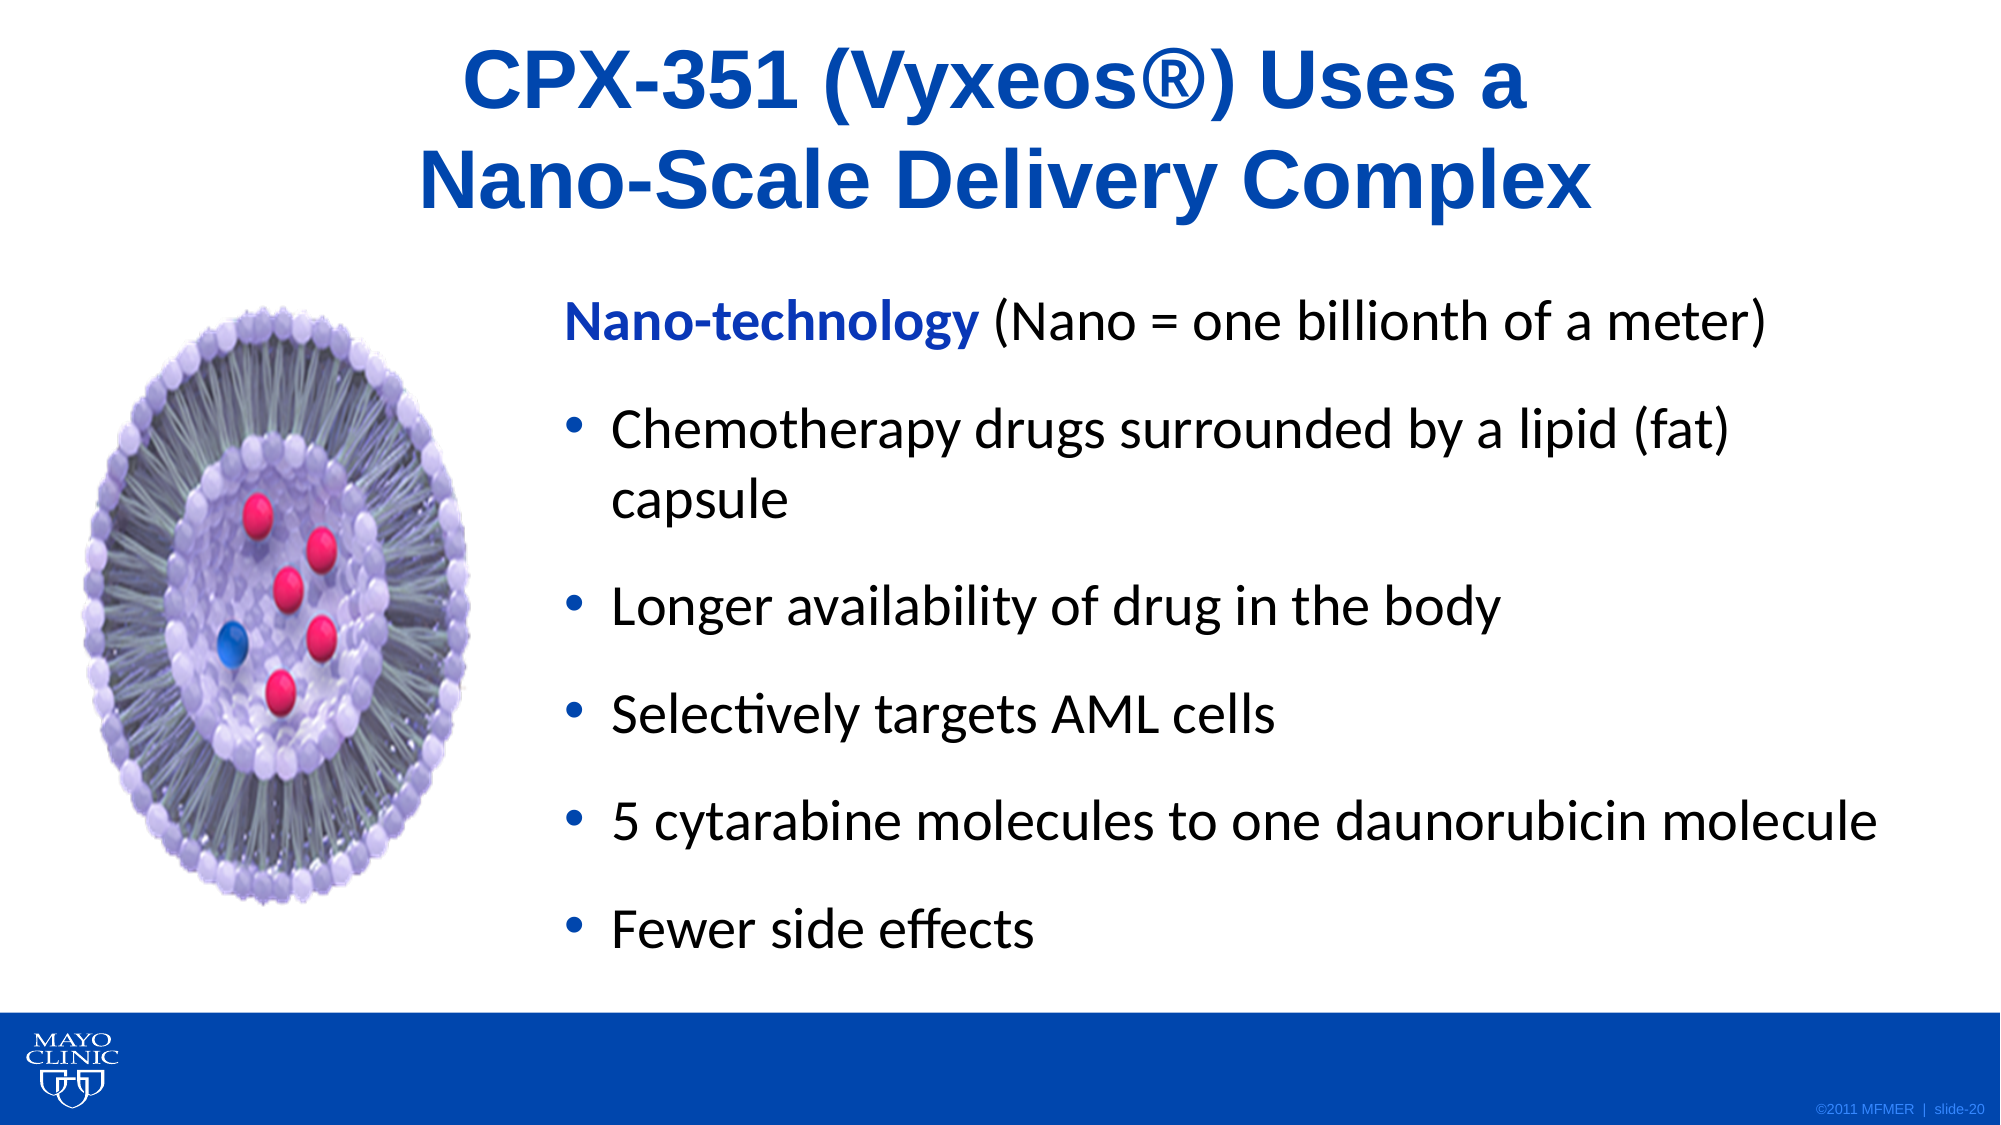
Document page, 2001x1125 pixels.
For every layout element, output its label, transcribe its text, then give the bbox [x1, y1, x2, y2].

text_box Nano-technology (Nano = one billionth of a meter) Chemotherapy drugs surrounded by a lipid (fat) capsule Longer availability of drug in the body Selectively targets AML cells 5 cytarabine molecules to one daunorubicin molecule Fewer side effects [549, 274, 1925, 968]
picture [74, 299, 488, 918]
text_box CPX-351 (Vyxeos®) Uses a Nano-Scale Delivery Complex [99, 18, 1913, 233]
